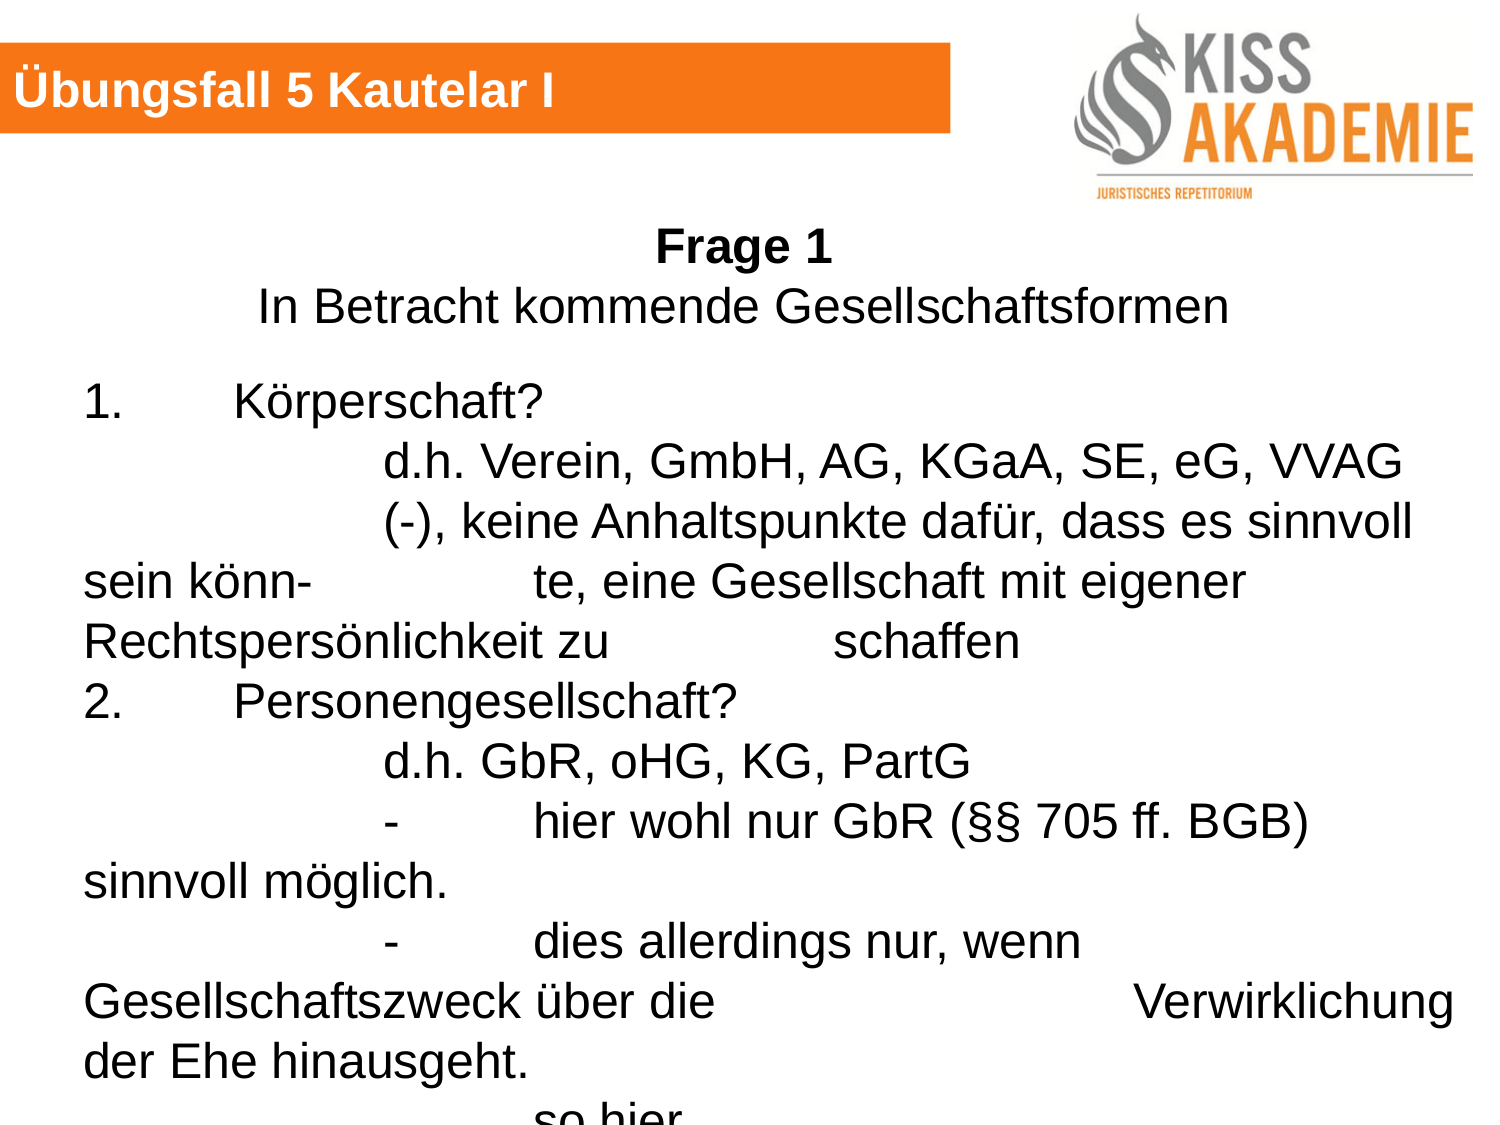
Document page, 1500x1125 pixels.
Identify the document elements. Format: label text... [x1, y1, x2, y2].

picture [1074, 13, 1473, 203]
text_box Übungsfall 5 Kautelar I [0, 42, 951, 134]
text_box Frage 1 In Betracht kommende Gesellschaftsformen 1. Körperschaft? d.h. Verein, GmbH, AG, KGaA, SE, eG, VVAG (-), keine Anhaltspunkte dafür, dass es sinnvoll sein könn- te, eine Gesellschaft mit eigener Rechtspersönlichkeit zu schaffen 2. Personengesellschaft? d.h. GbR, oHG, KG, PartG - hier wohl nur GbR (§§ 705 ff. BGB) sinnvoll möglich. - dies allerdings nur, wenn Gesellschaftszweck über die Verwirklichung der Ehe hinausgeht. so hier. 3. also Empfehlung: GbR. [23, 213, 1465, 1125]
